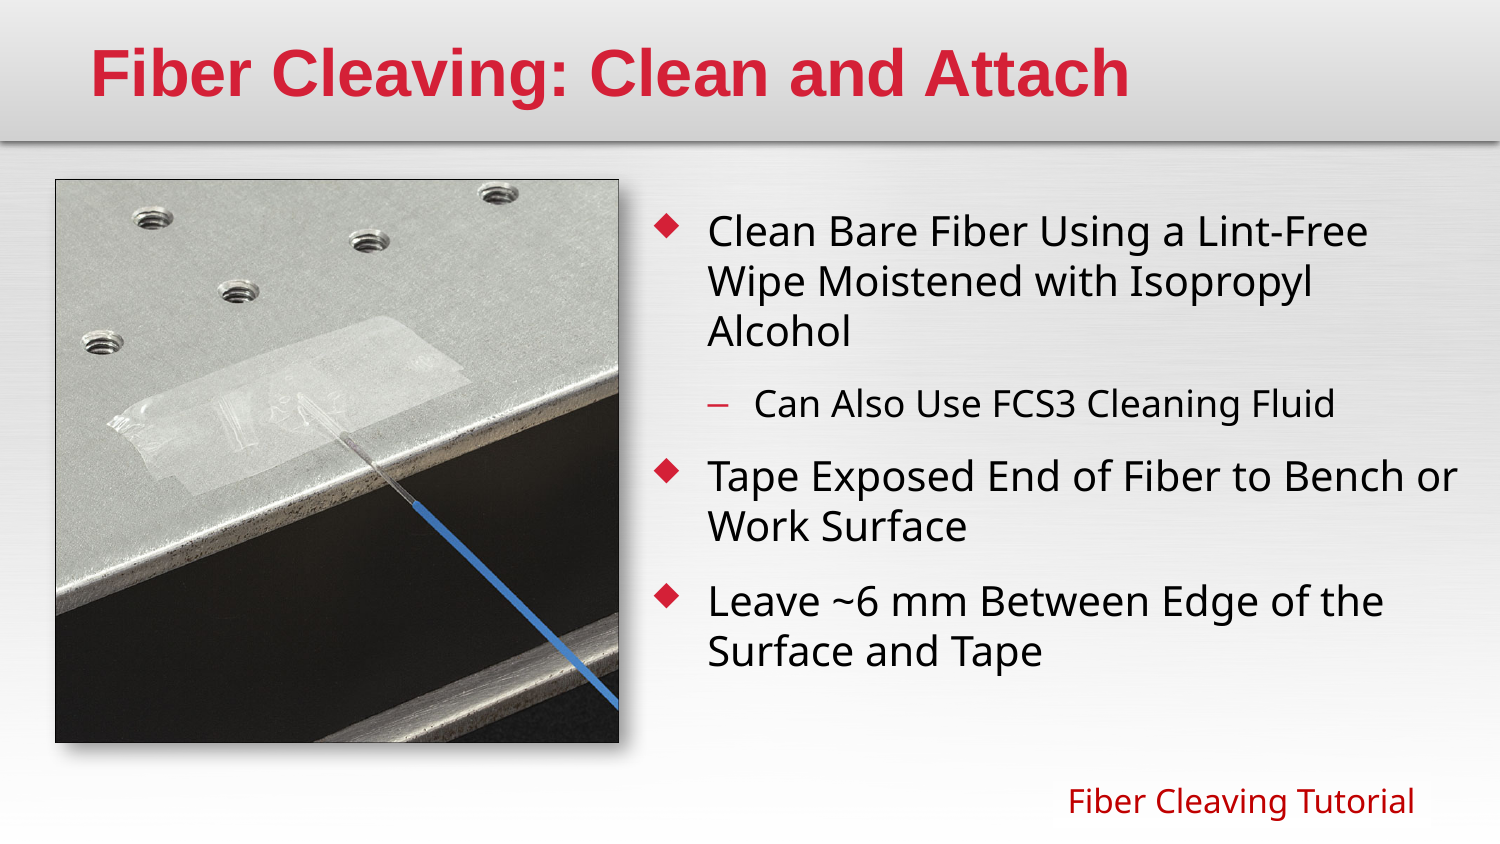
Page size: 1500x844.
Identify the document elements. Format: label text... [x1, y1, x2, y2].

title Fiber Cleaving: Clean and Attach [75, 22, 1425, 119]
text_box [0, 0, 1500, 142]
picture [55, 179, 619, 743]
list Clean Bare Fiber Using a Lint-Free Wipe Moistened with Isopropyl Alcohol Can Also Use FCS3 Cleaning Fluid Tape Exposed End of Fiber to Bench or Work Surface Leave ~6 mm Between Edge of the Surface and Tape [636, 197, 1483, 755]
